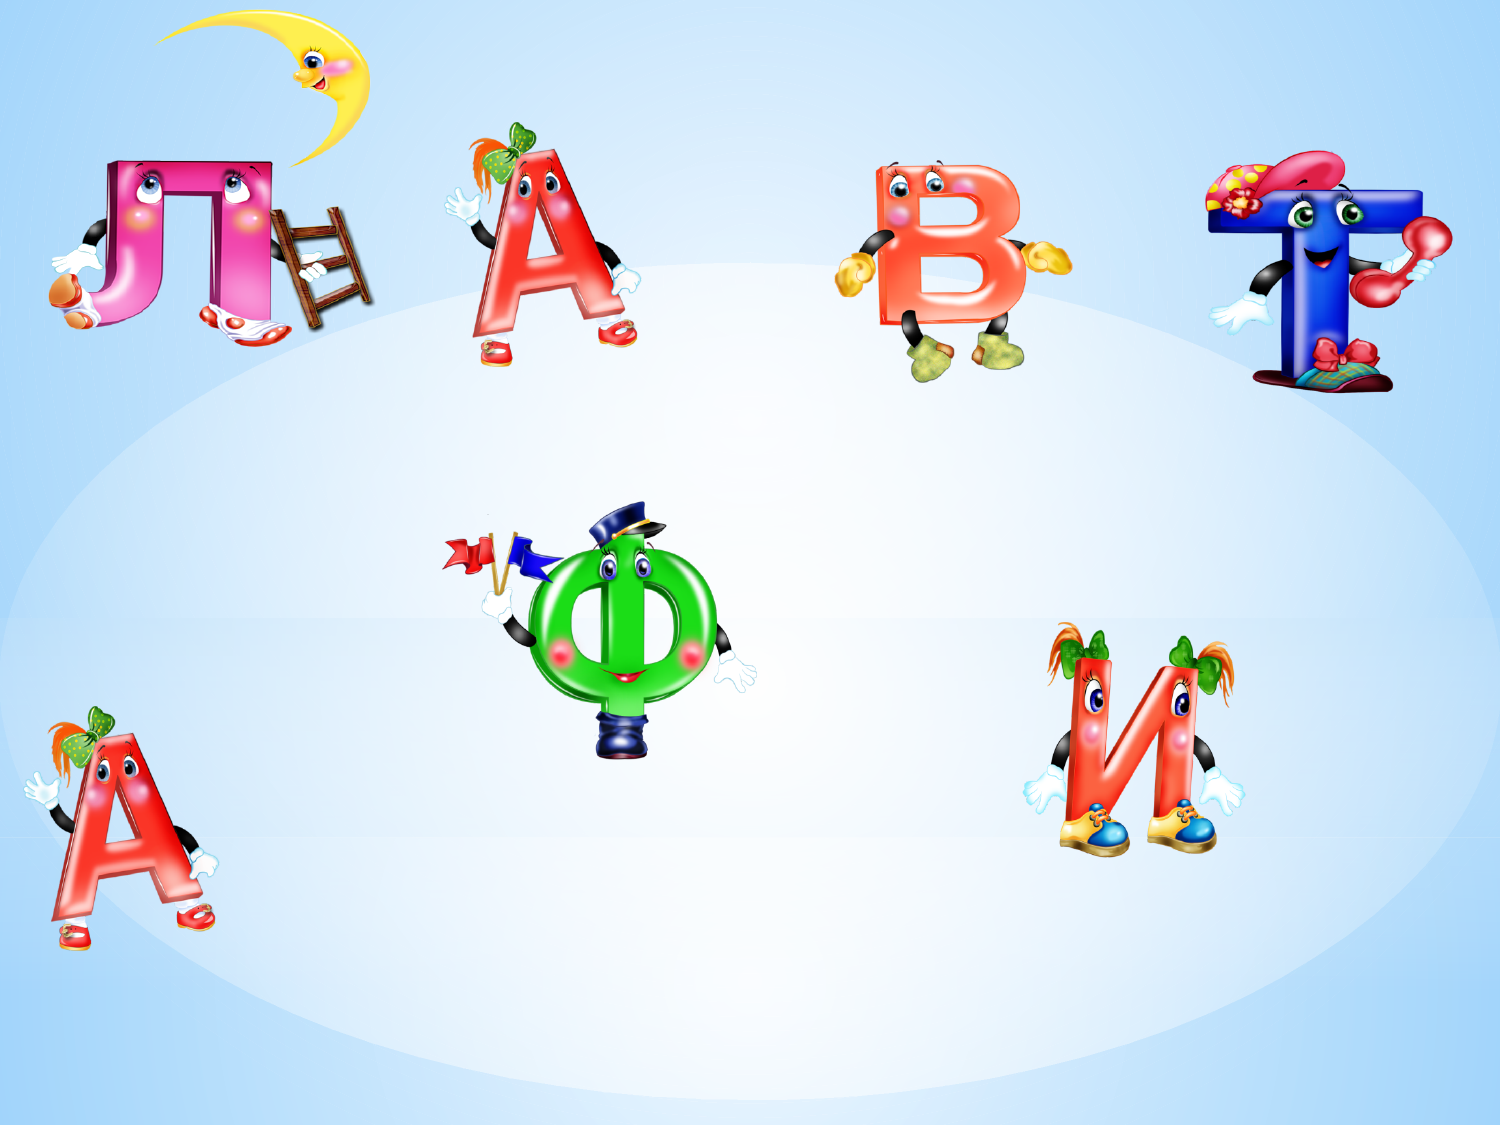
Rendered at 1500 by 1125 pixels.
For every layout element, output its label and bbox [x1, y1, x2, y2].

picture [1009, 612, 1259, 873]
picture [44, 5, 376, 351]
picture [442, 120, 644, 369]
picture [1186, 146, 1460, 399]
picture [20, 703, 223, 953]
picture [442, 491, 758, 767]
picture [832, 158, 1076, 385]
